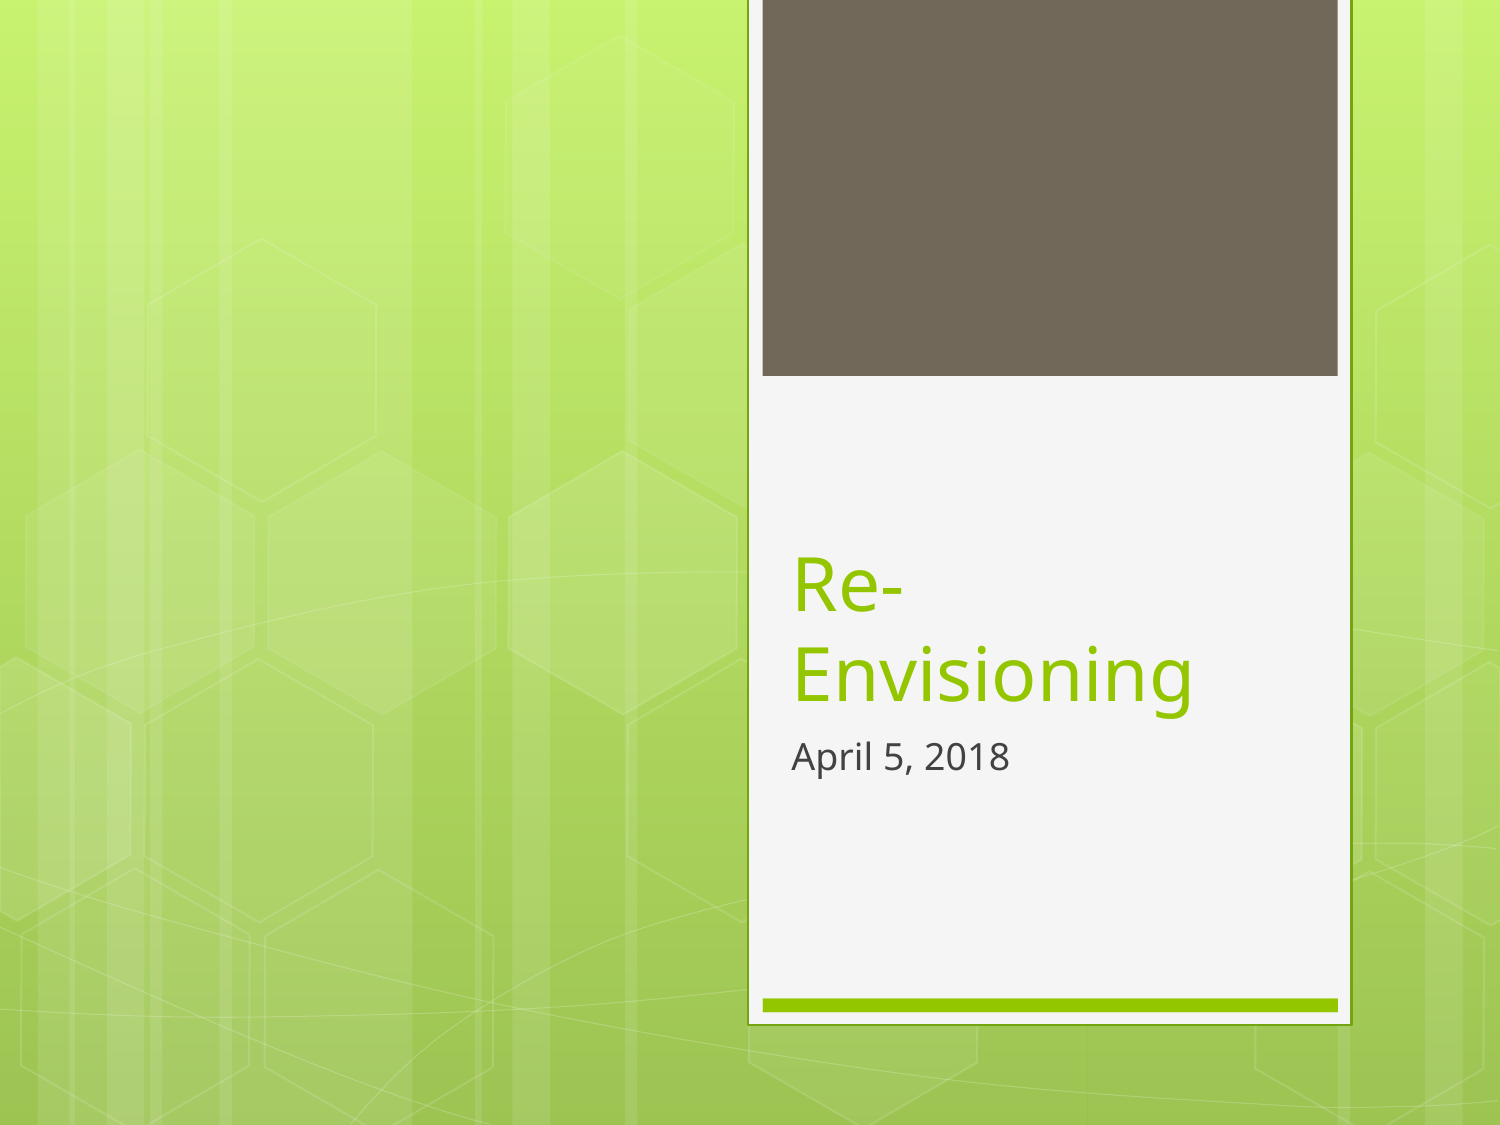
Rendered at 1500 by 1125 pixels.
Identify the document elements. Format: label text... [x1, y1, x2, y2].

title Re-Envisioning [776, 444, 1320, 724]
subtitle April 5, 2018 [776, 725, 1320, 933]
